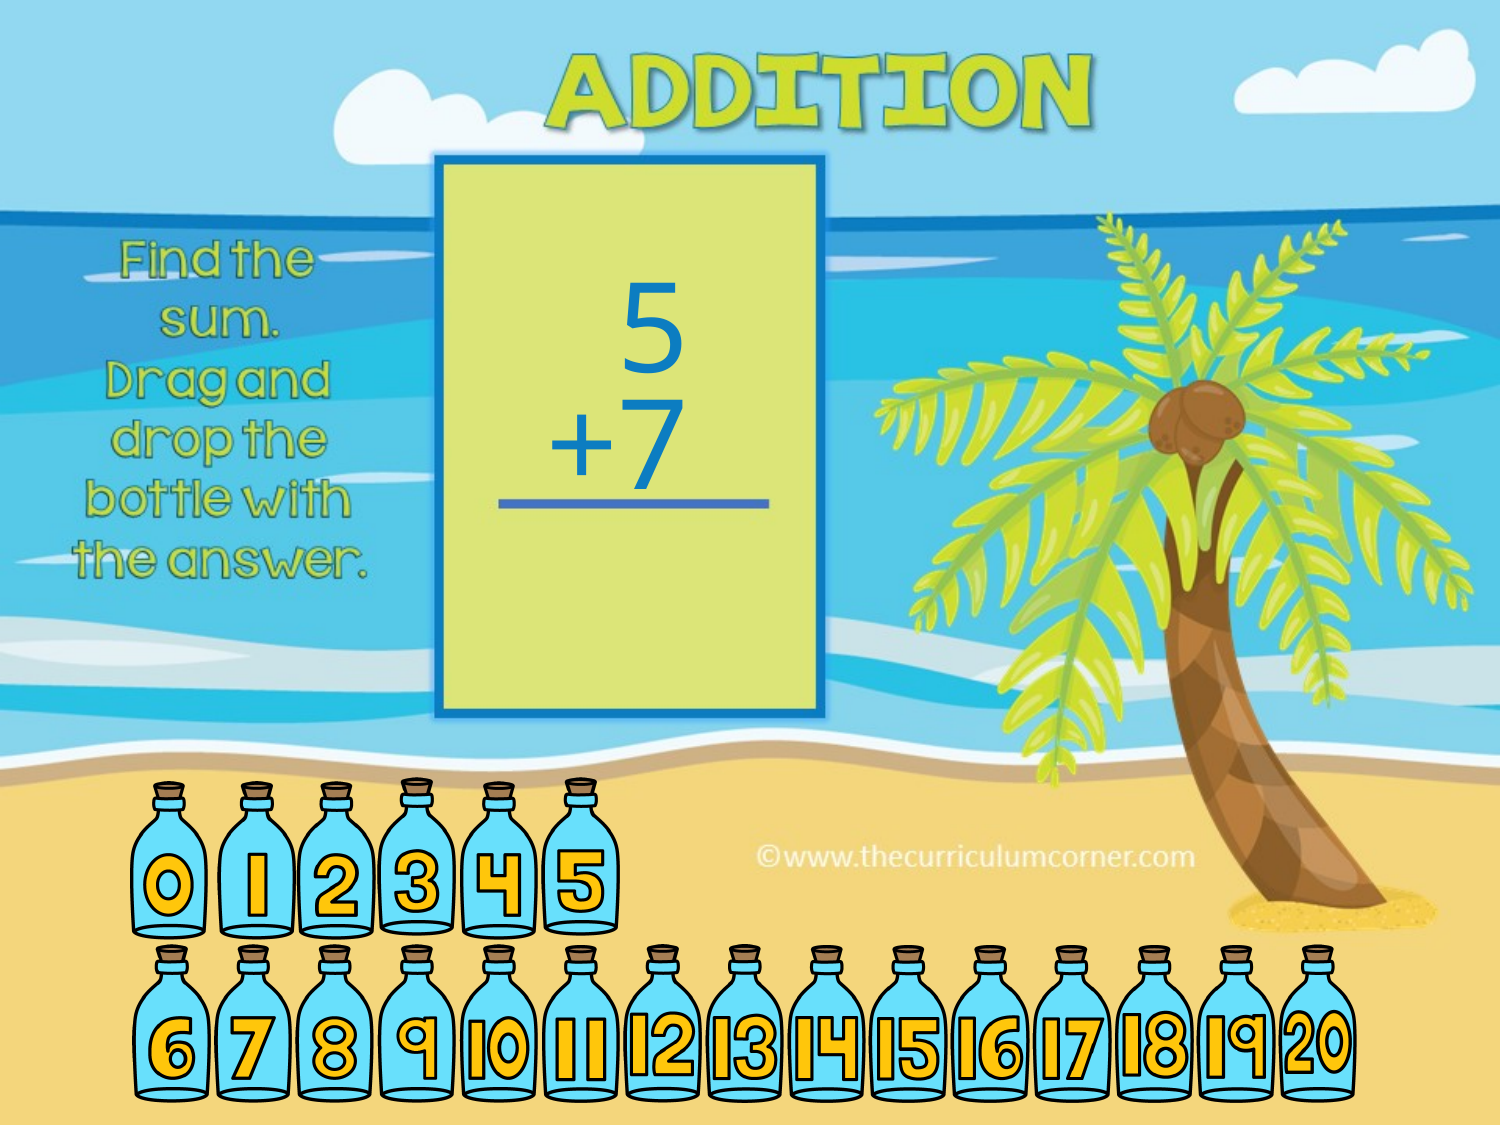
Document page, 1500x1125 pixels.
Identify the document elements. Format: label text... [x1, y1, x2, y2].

picture [0, 0, 1500, 1125]
text_box 5 +7 [531, 273, 705, 522]
